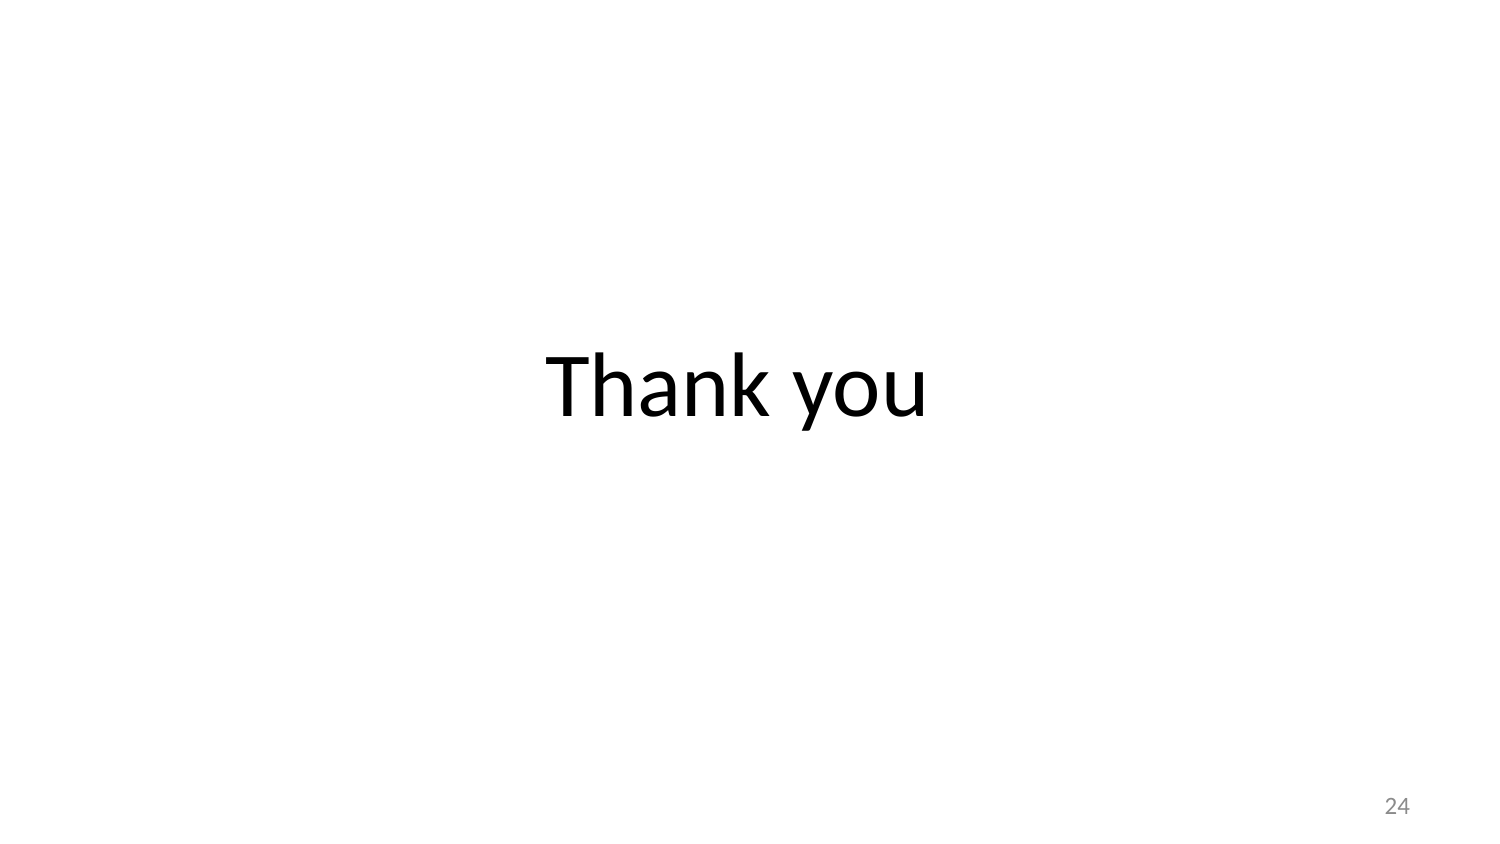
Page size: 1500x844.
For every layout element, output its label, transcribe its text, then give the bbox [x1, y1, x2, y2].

slide_number 24 [1074, 782, 1425, 827]
title Thank you [62, 309, 1413, 450]
